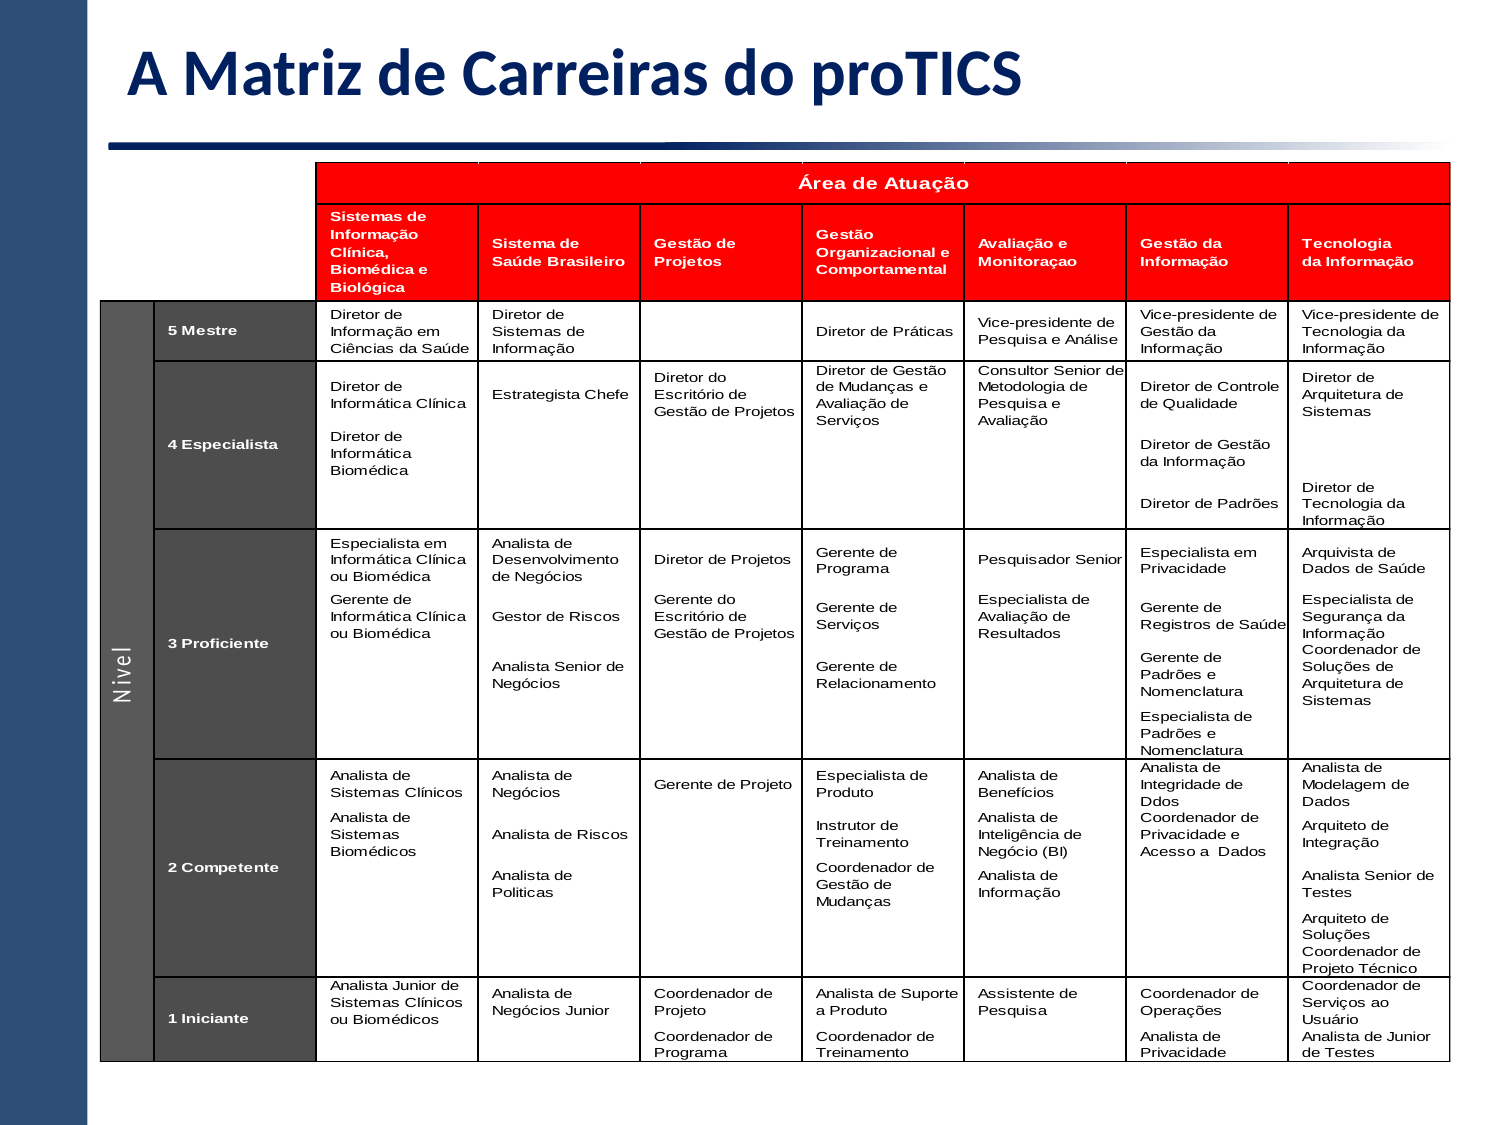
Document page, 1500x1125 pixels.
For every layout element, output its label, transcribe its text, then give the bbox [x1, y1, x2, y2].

picture [99, 162, 1452, 1063]
title A Matriz de Carreiras do proTICS [112, 12, 1450, 125]
